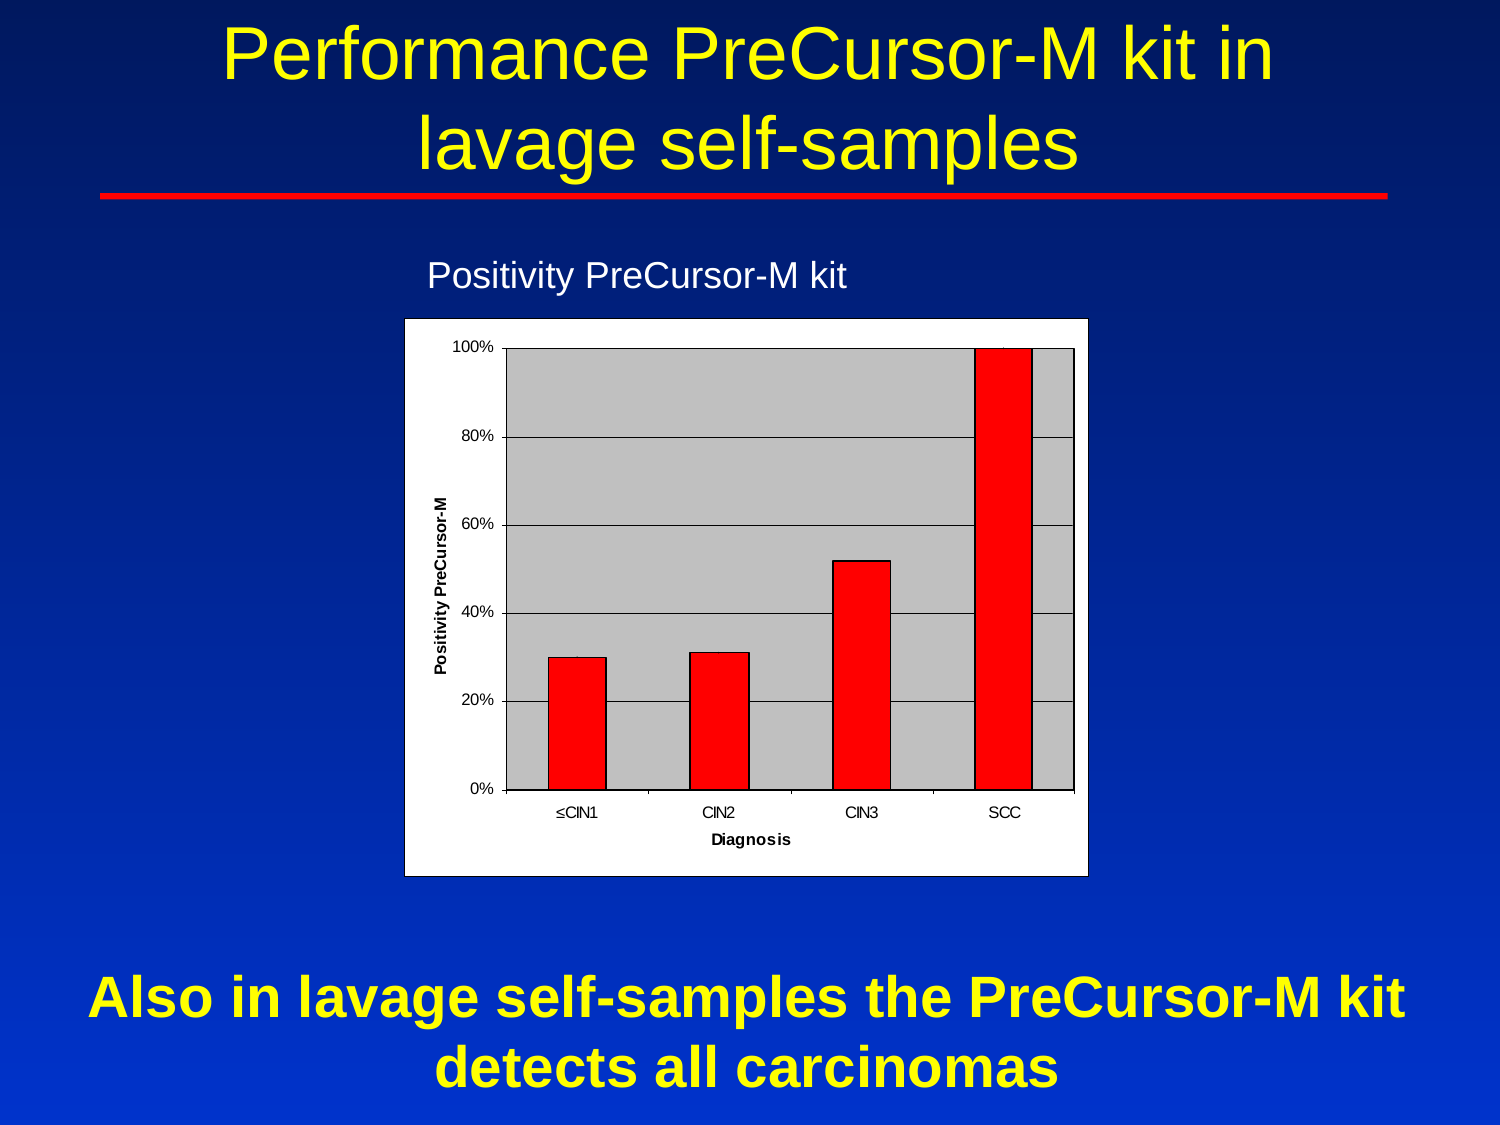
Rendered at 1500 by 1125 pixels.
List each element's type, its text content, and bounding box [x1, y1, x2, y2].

text_box Performance PreCursor-M kit in lavage self-samples [166, 197, 1332, 205]
text_box Performance PreCursor-M kit in lavage self-samples [166, 0, 1332, 196]
text_box Also in lavage self-samples the PreCursor-M kit detects all carcinomas [51, 951, 1444, 1107]
text_box Positivity PreCursor-M kit [412, 243, 905, 303]
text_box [396, 310, 1098, 884]
